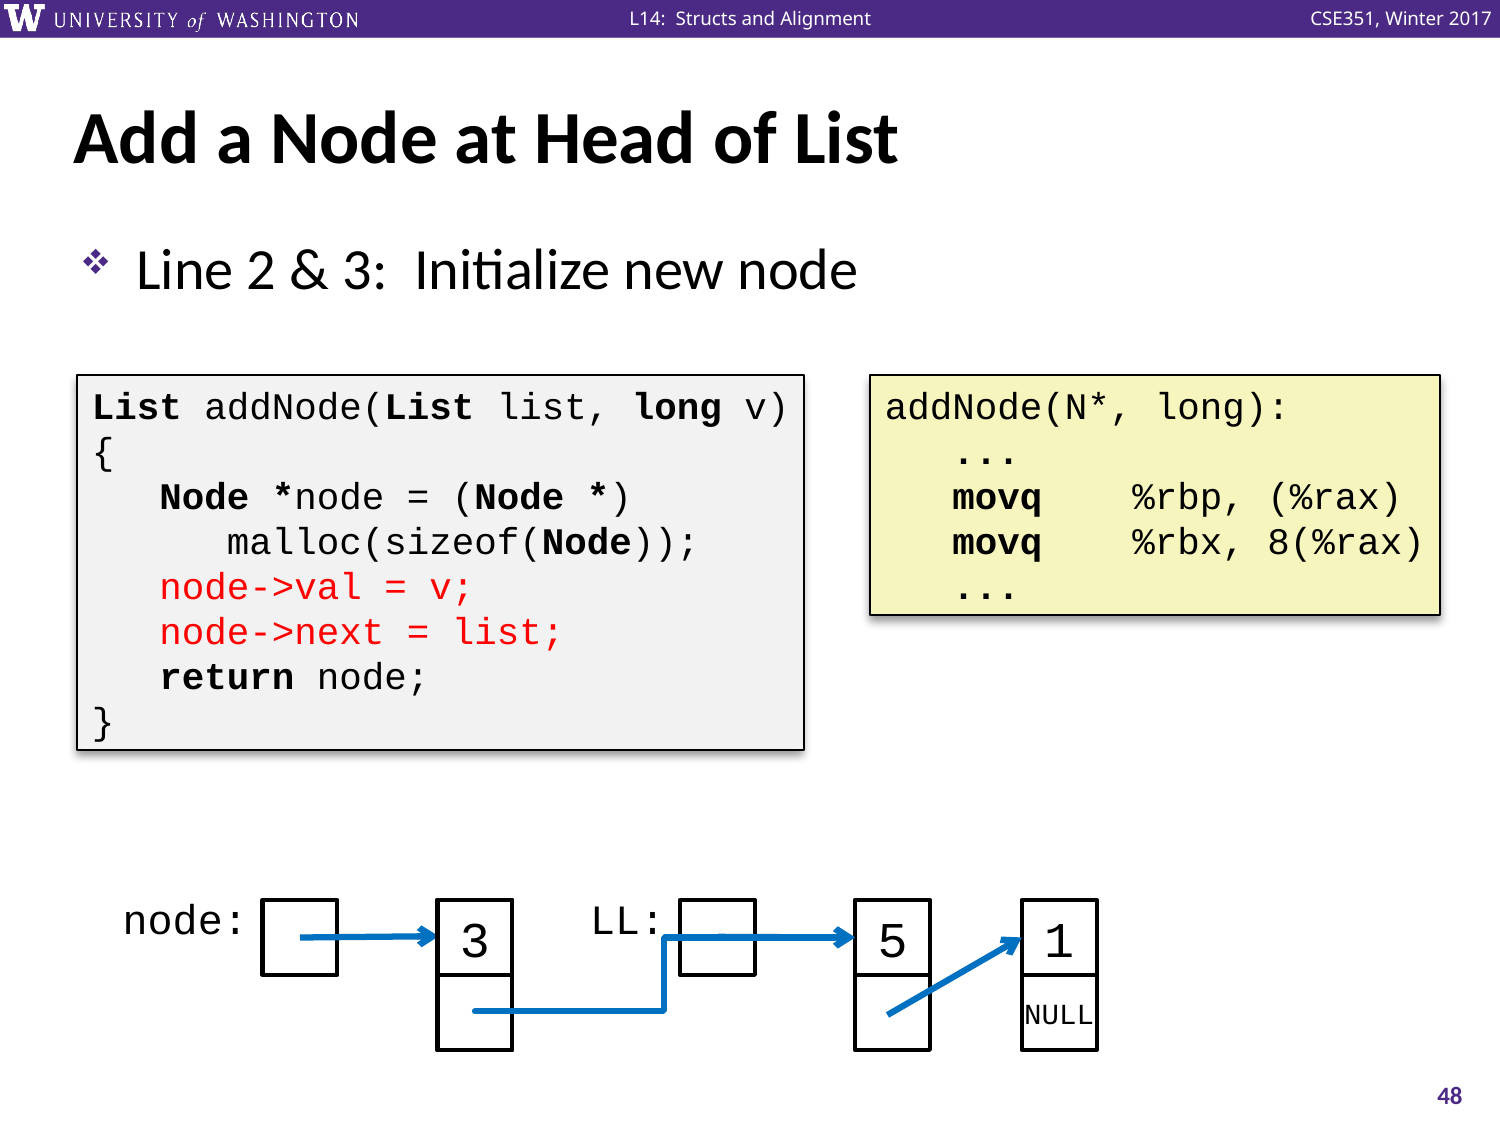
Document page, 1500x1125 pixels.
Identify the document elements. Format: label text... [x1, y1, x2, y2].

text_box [1021, 899, 1097, 1051]
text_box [854, 899, 931, 1051]
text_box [474, 937, 856, 1012]
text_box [97, 884, 338, 976]
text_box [887, 937, 1022, 1016]
list Line 2 & 3: Initialize new node [64, 223, 1438, 1040]
picture [4, 4, 358, 32]
text_box List addNode(List list, long v) { Node *node = (Node *) malloc(sizeof(Node)); node->val = v; node->next = list; return node; } [77, 374, 805, 750]
title Add a Node at Head of List [58, 71, 1438, 197]
slide_number 48 [1400, 1065, 1500, 1125]
text_box [678, 898, 757, 934]
text_box addNode(N*, long): ... movq %rbp, (%rax) movq %rbx, 8(%rax) ... [870, 374, 1440, 615]
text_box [437, 899, 513, 1051]
text_box LL: [574, 885, 680, 935]
